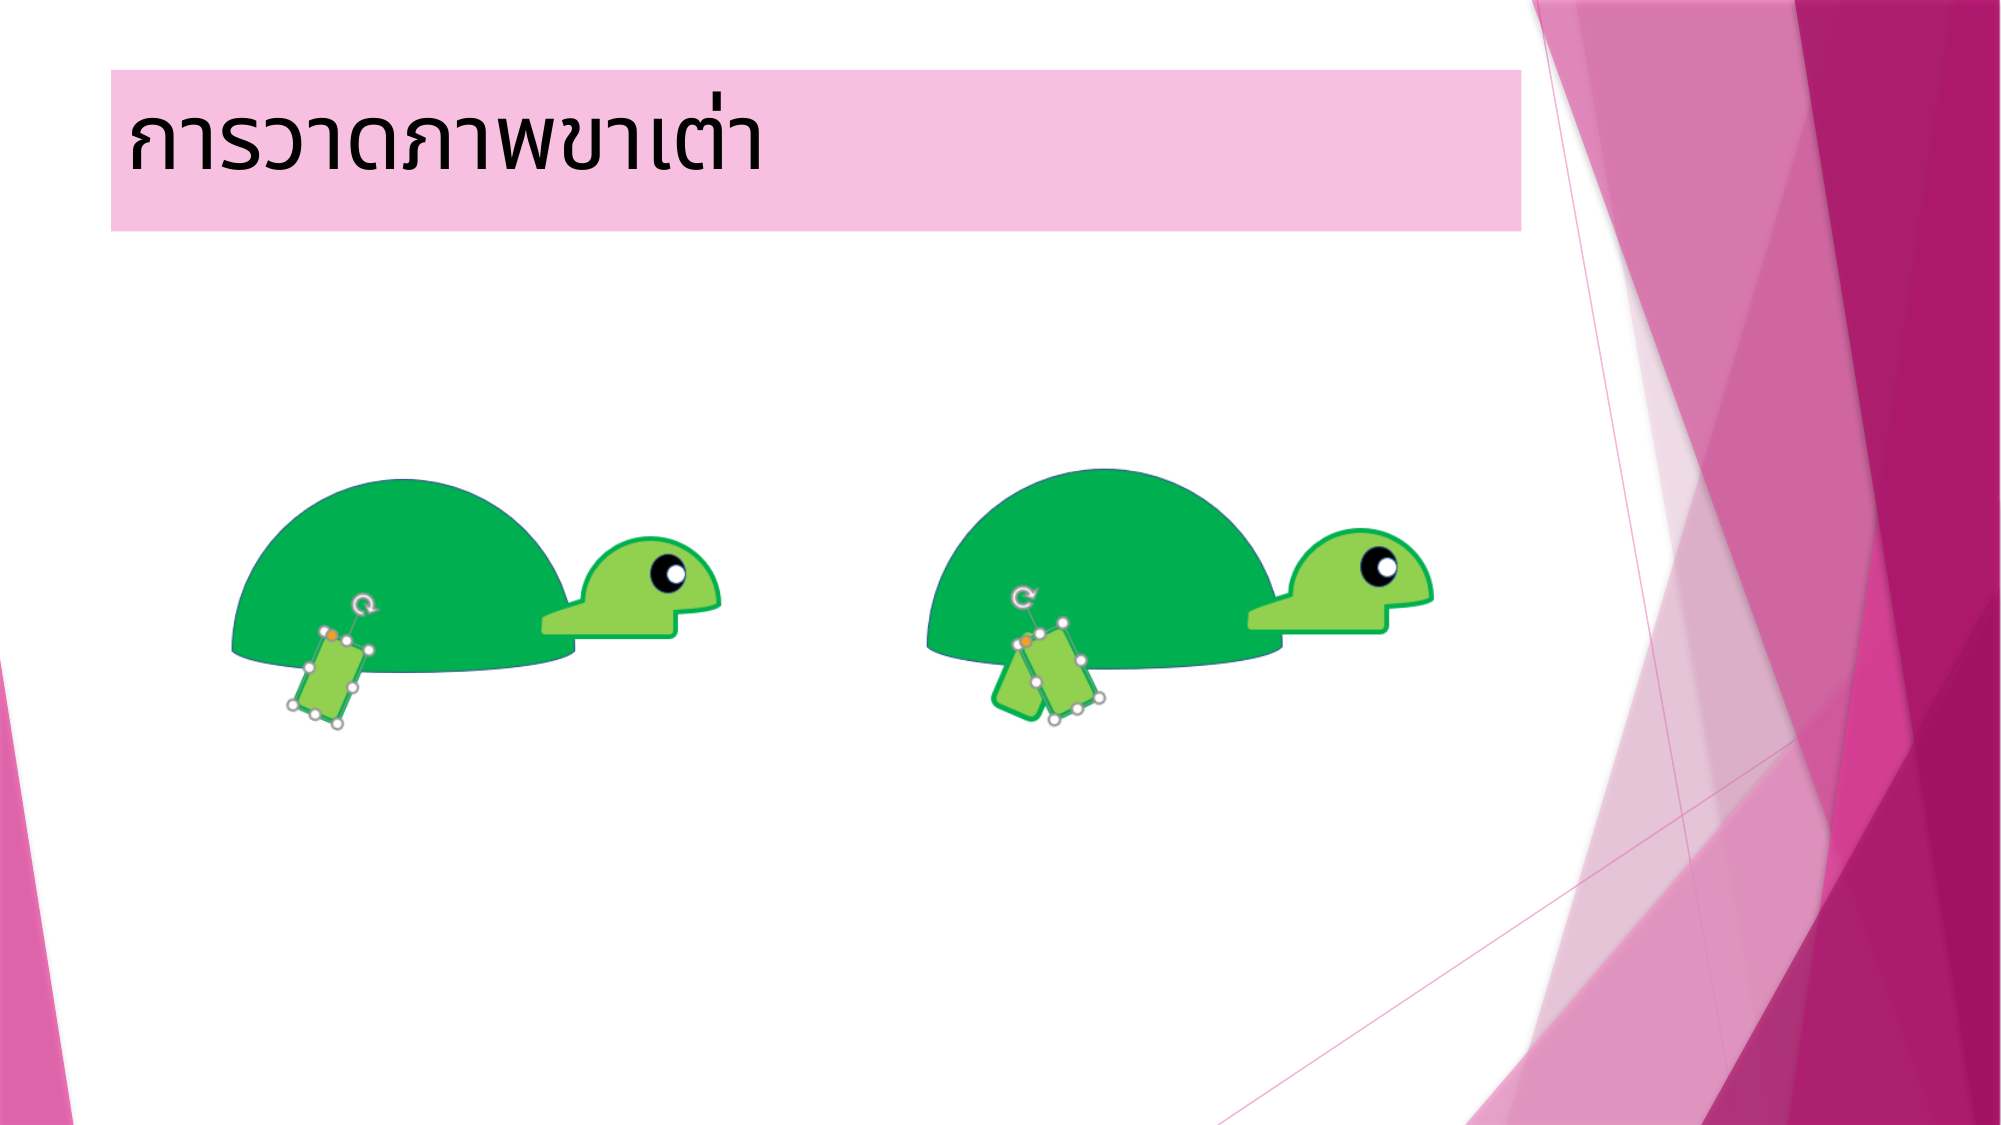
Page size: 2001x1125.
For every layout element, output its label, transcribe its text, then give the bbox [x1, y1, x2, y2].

picture [921, 446, 1451, 736]
title การวาดภาพขาเต่า [111, 69, 1522, 232]
picture [212, 458, 733, 736]
